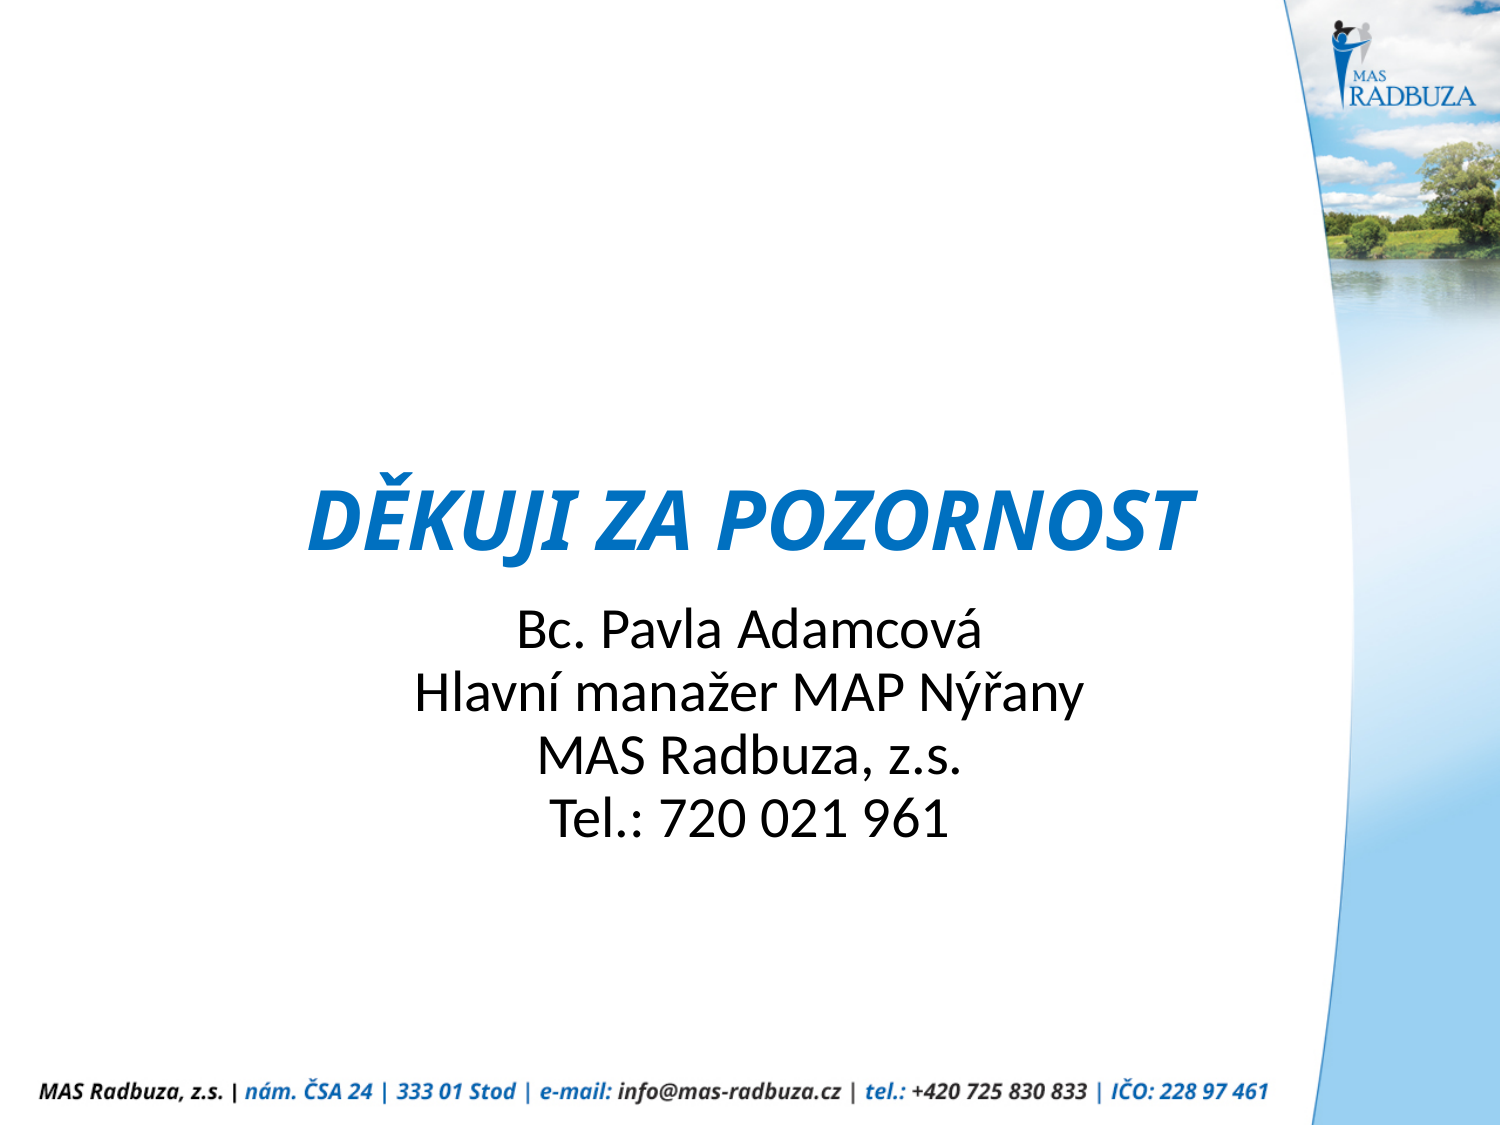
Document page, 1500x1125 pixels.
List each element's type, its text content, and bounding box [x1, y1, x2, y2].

title DĚKUJI ZA POZORNOST [112, 184, 1388, 576]
picture [0, 0, 1500, 1125]
subtitle Bc. Pavla Adamcová Hlavní manažer MAP Nýřany MAS Radbuza, z.s. Tel.: 720 021 961 [187, 590, 1313, 863]
